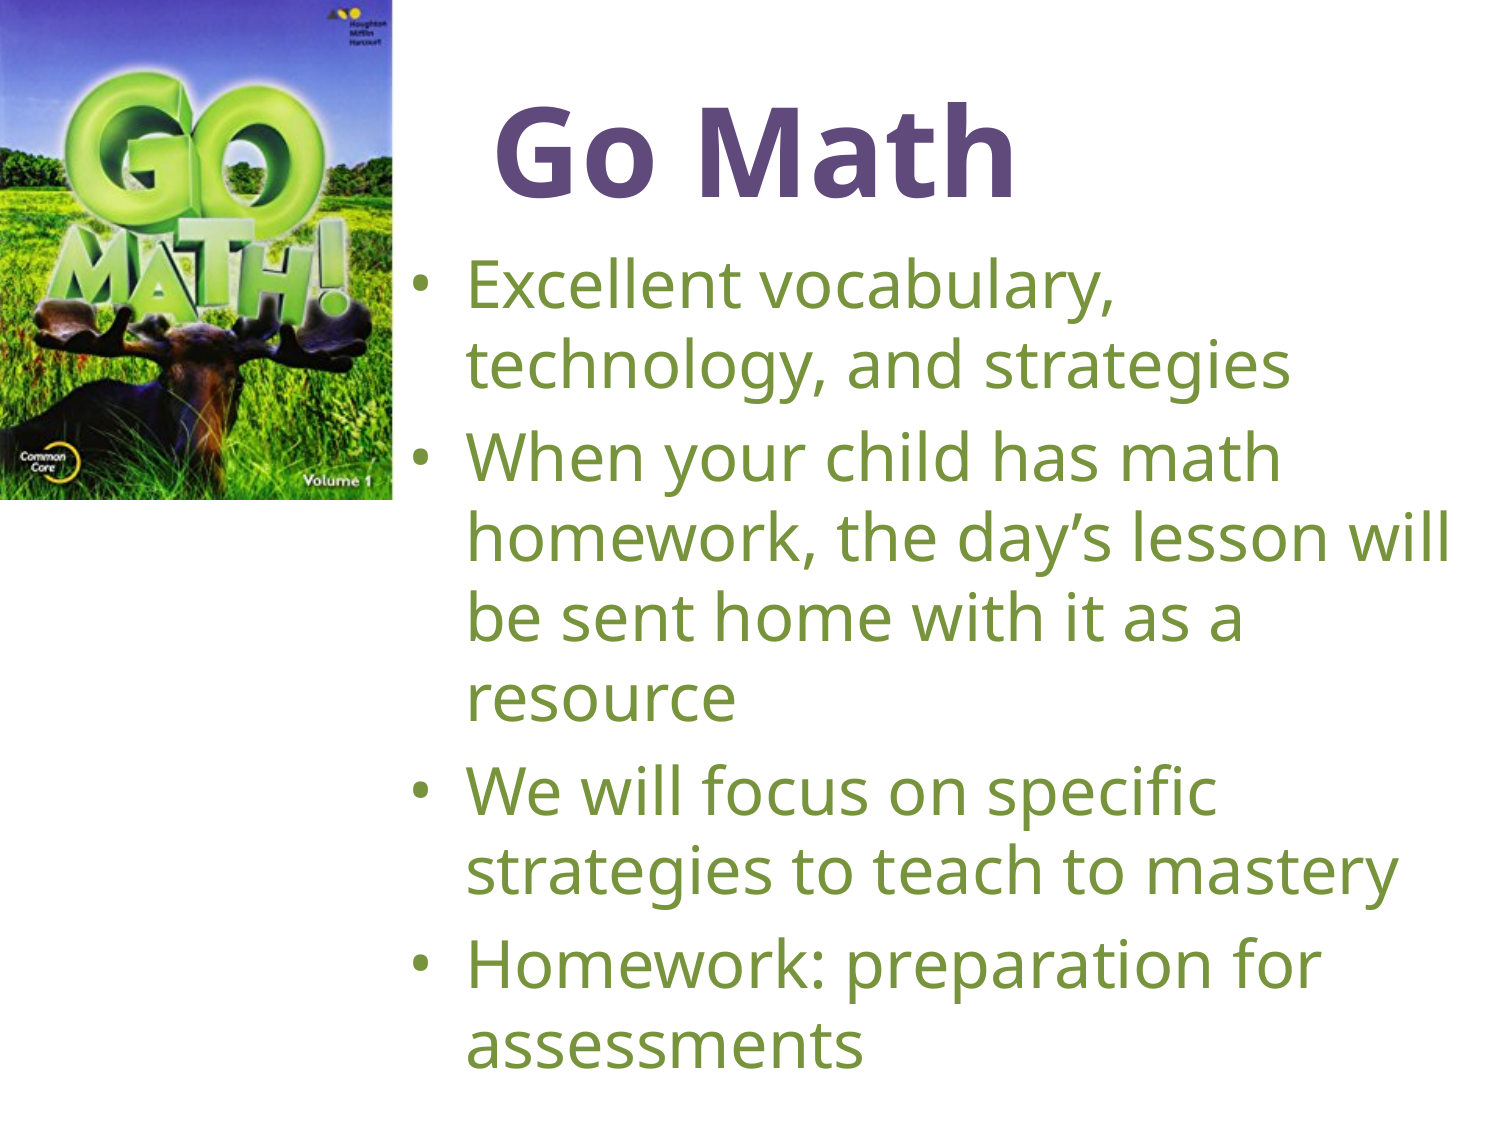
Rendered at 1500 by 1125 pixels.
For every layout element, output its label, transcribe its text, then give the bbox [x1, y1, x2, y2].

picture [0, 0, 394, 501]
text_box Excellent vocabulary, technology, and strategies When your child has math homework, the day’s lesson will be sent home with it as a resource We will focus on specific strategies to teach to mastery Homework: preparation for assessments [393, 234, 1500, 1101]
text_box Go Math [398, 59, 1369, 234]
